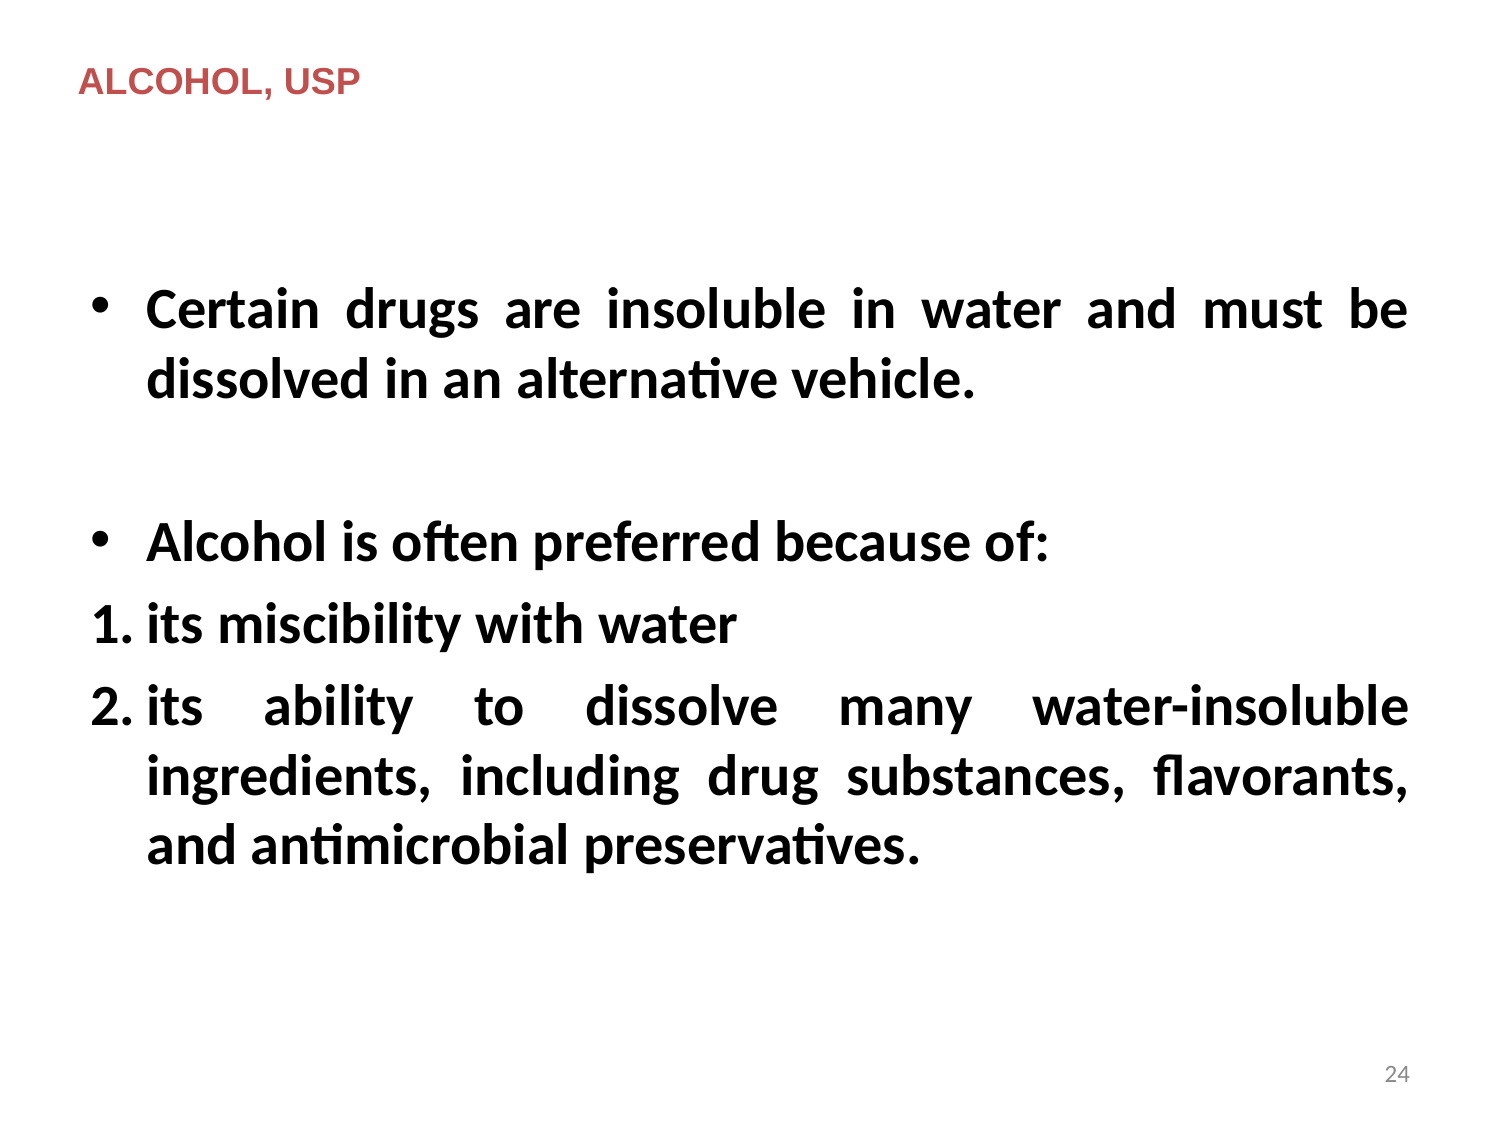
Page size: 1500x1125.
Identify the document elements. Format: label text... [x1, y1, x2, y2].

slide_number 24 [1074, 1042, 1425, 1103]
list Certain drugs are insoluble in water and must be dissolved in an alternative vehicle. Alcohol is often preferred because of: its miscibility with water its ability to dissolve many water-insoluble ingredients, including drug substances, flavorants, and antimicrobial preservatives. [74, 262, 1426, 1006]
text_box ALCOHOL, USP [62, 49, 376, 110]
